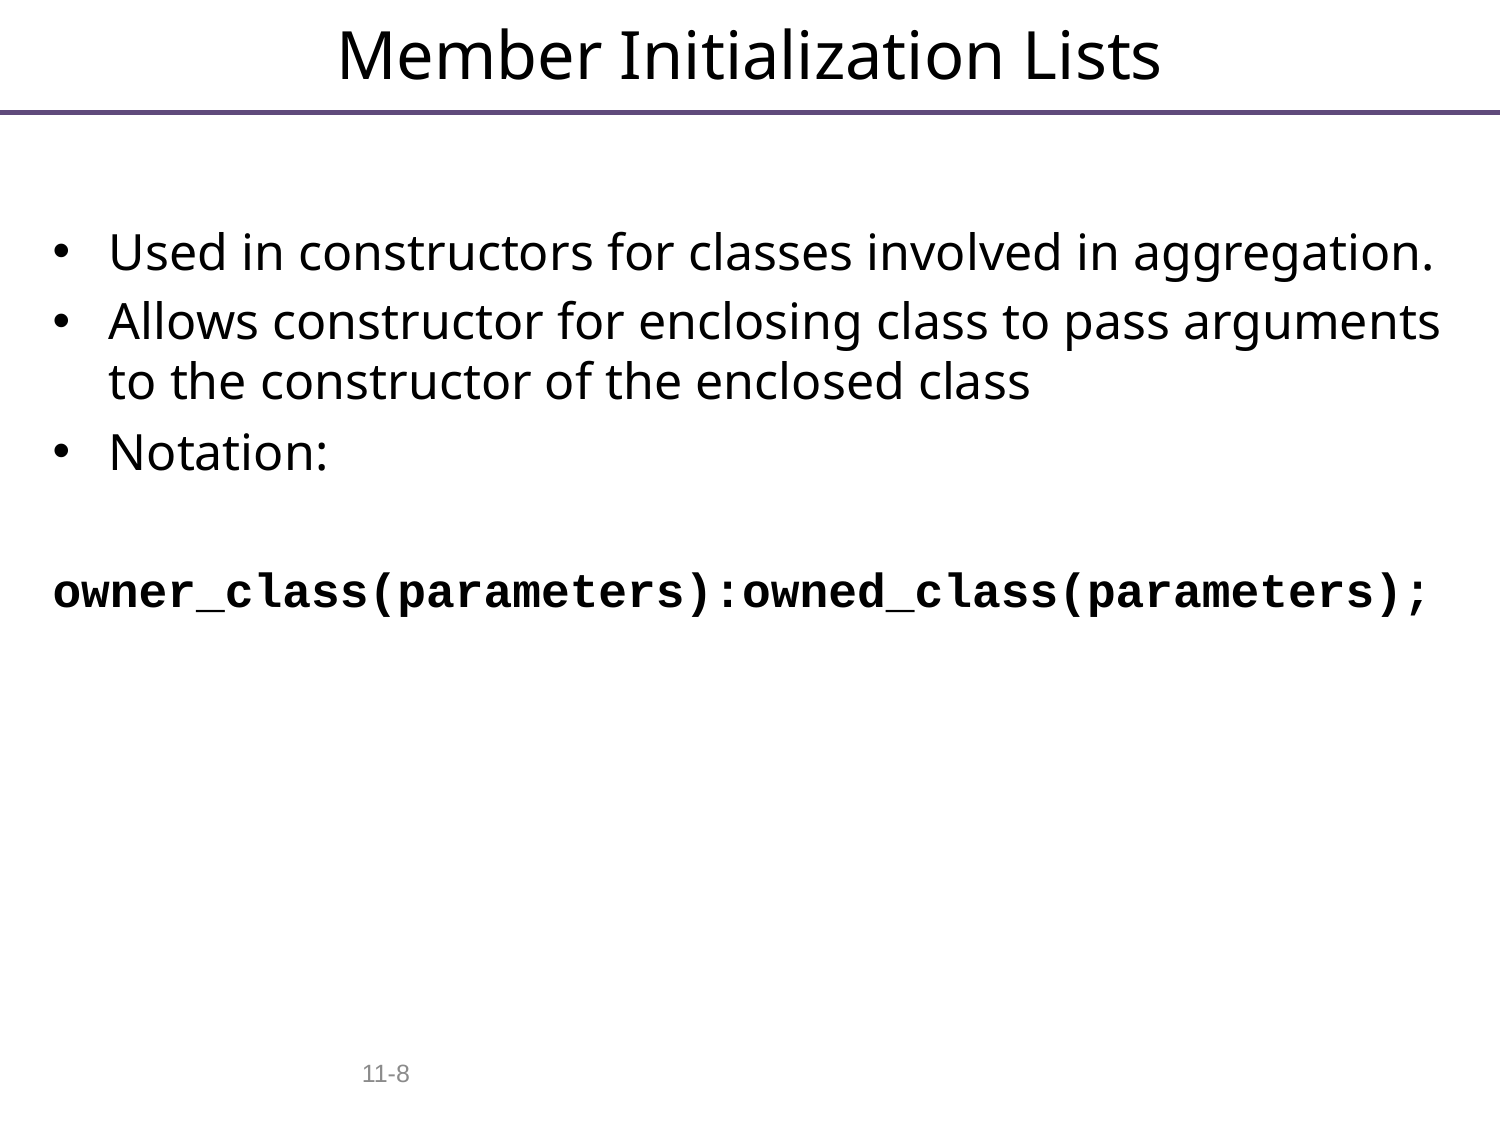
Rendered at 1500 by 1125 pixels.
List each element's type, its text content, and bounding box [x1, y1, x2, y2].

title Member Initialization Lists [75, 0, 1425, 105]
list Used in constructors for classes involved in aggregation. Allows constructor for enclosing class to pass arguments to the constructor of the enclosed class Notation: owner_class(parameters):owned_class(parameters); [37, 212, 1475, 1000]
slide_number 11-8 [75, 1042, 425, 1103]
